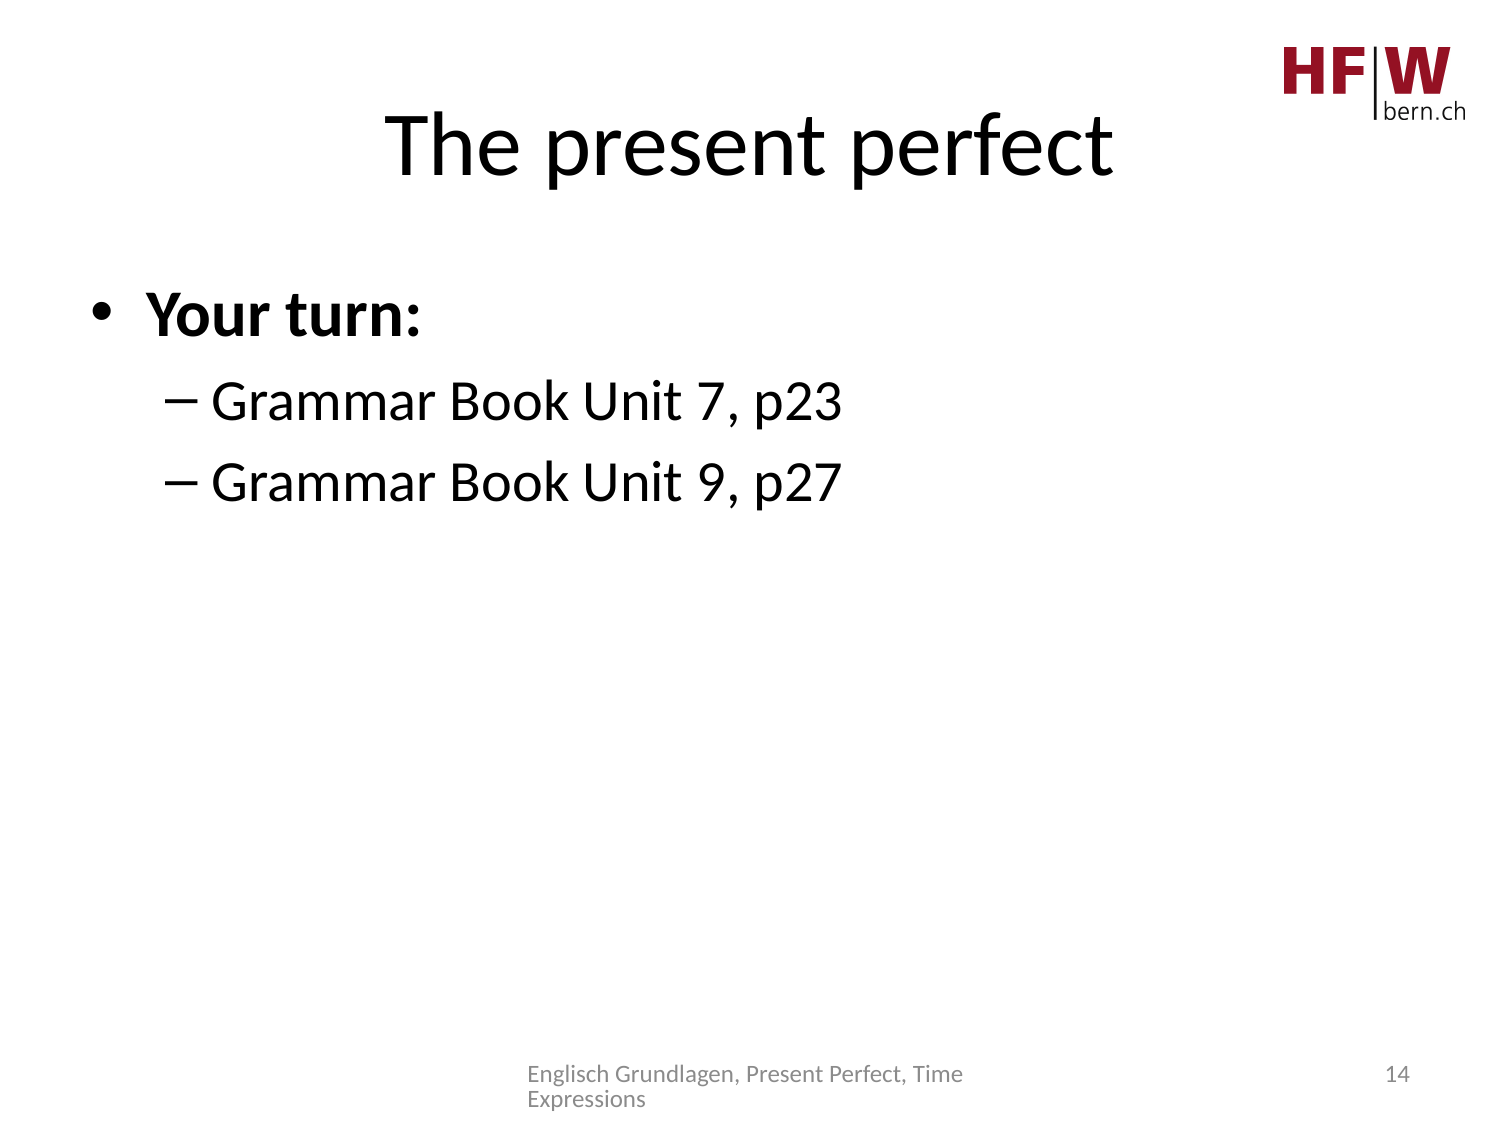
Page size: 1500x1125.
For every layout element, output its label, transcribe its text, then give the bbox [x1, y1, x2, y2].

slide_number 13 [1074, 1042, 1425, 1103]
list Your turn: Grammar Book Unit 7, p23 Grammar Book Unit 9, p27 [75, 262, 1425, 1005]
footer Englisch Grundlagen, Present Perfect, Time Expressions [512, 1042, 988, 1103]
title The present perfect [75, 45, 1425, 233]
picture [1282, 44, 1468, 123]
